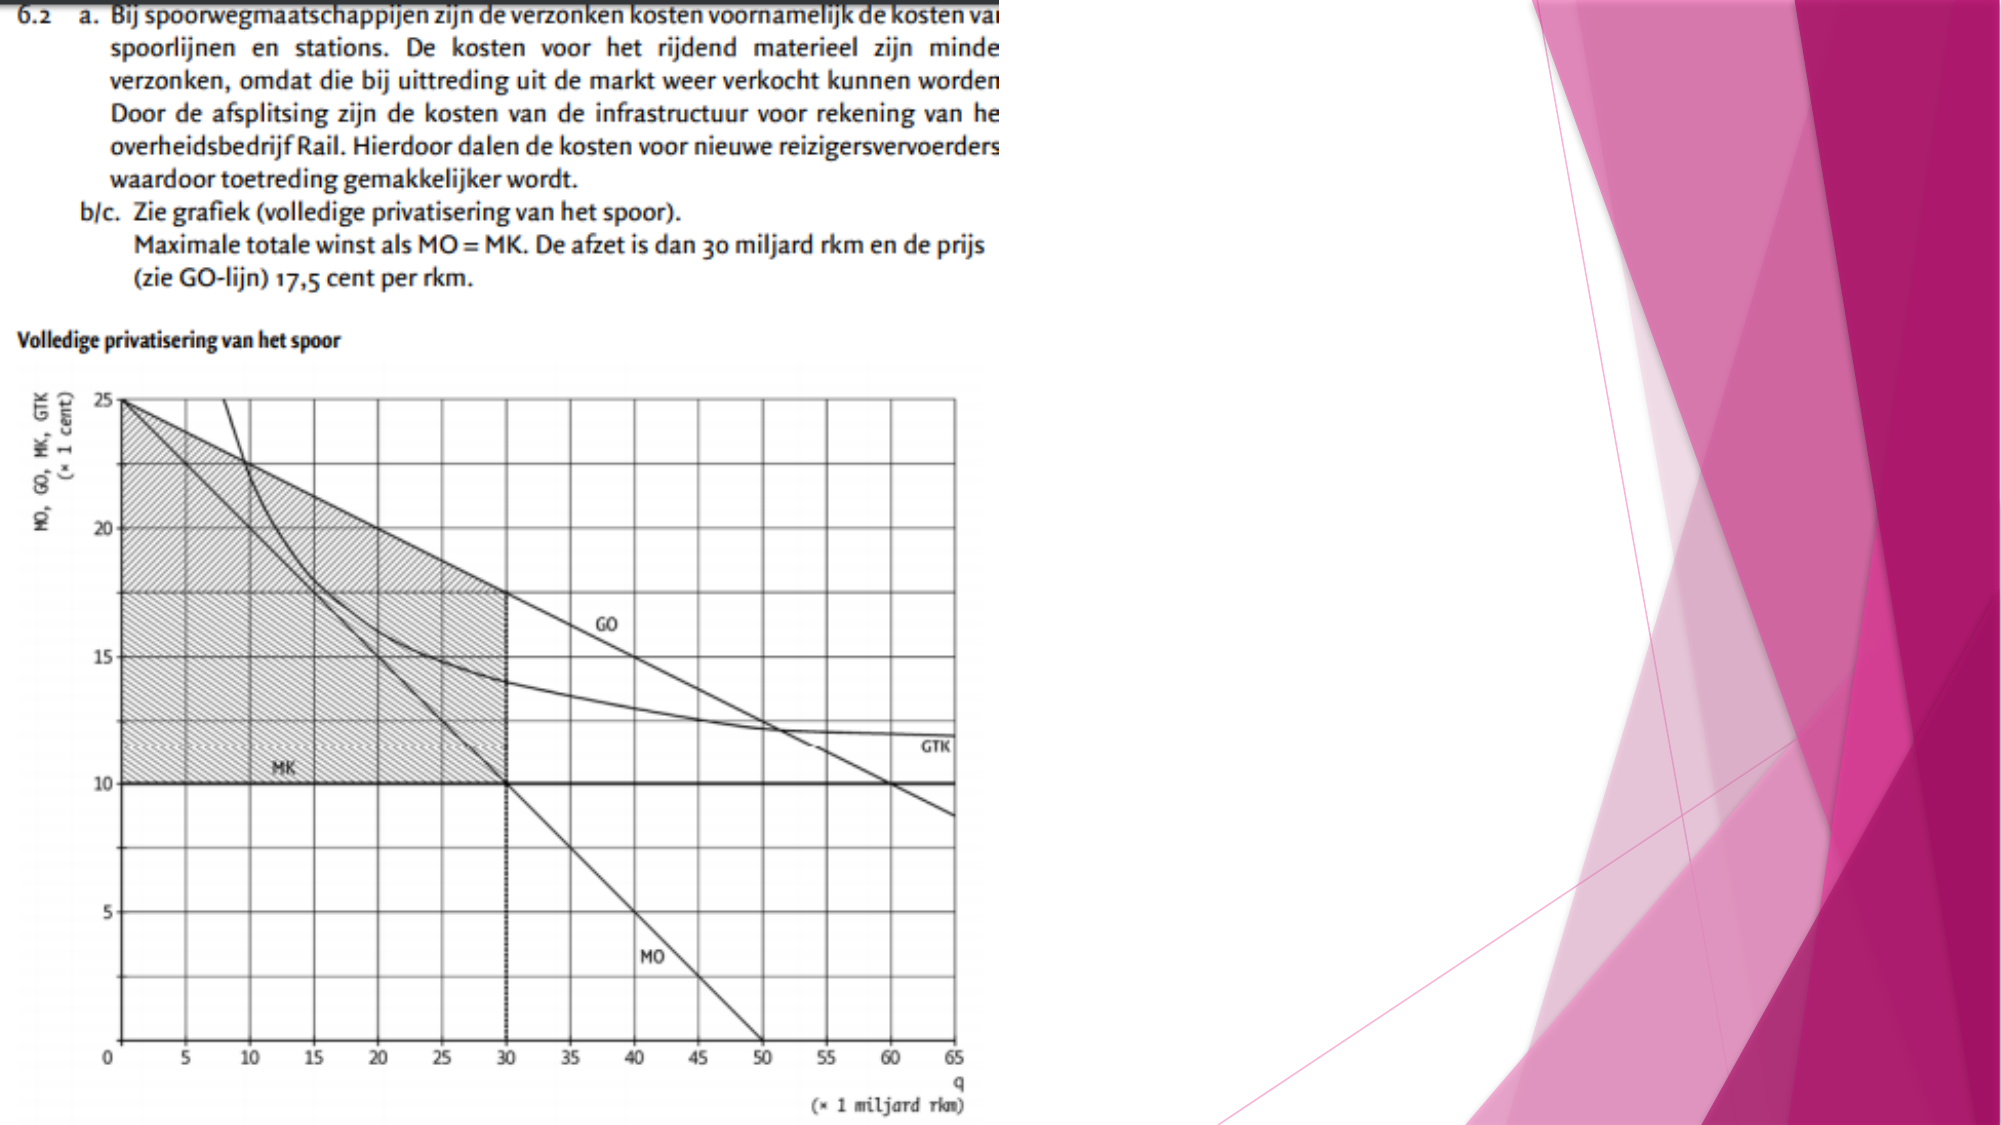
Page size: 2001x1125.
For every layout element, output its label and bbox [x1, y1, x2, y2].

picture [0, 0, 1000, 1125]
